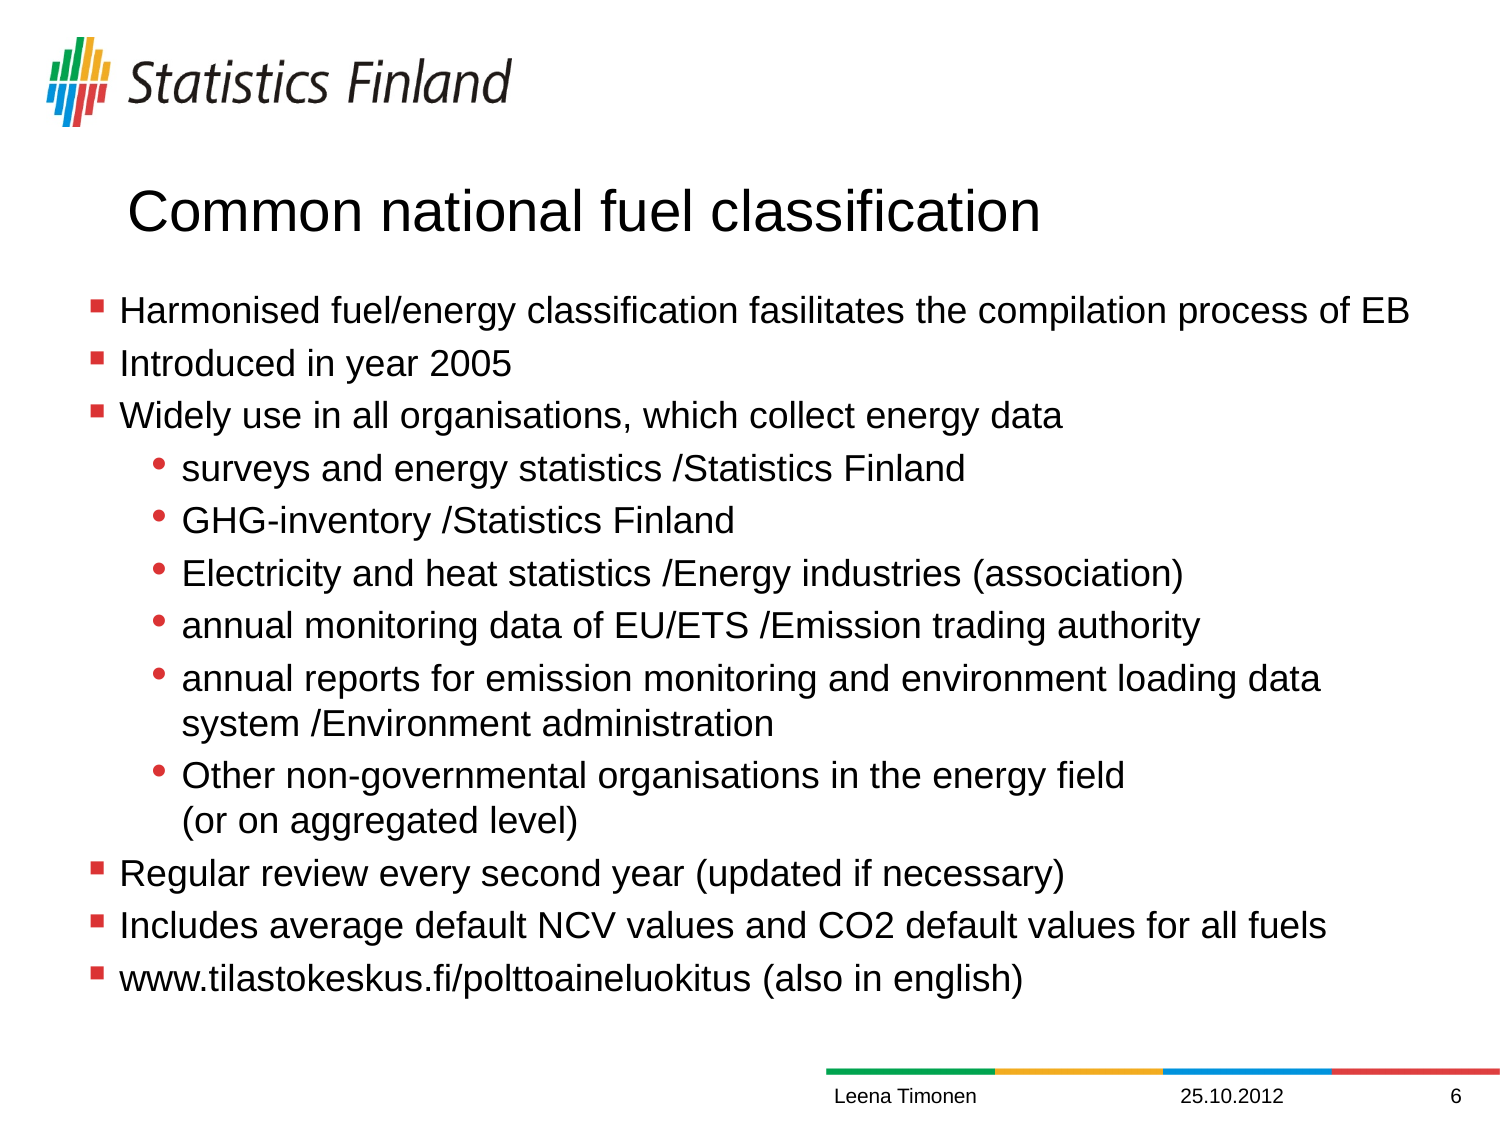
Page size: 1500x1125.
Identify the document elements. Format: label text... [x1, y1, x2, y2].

title Common national fuel classification [112, 137, 1388, 278]
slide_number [1165, 1074, 1393, 1125]
slide_number 6 [1393, 1074, 1478, 1125]
picture [46, 37, 512, 127]
text_box Harmonised fuel/energy classification fasilitates the compilation process of EB Introduced in year 2005 Widely use in all organisations, which collect energy data surveys and energy statistics /Statistics Finland GHG-inventory /Statistics Finland Electricity and heat statistics /Energy industries (association) annual monitoring data of EU/ETS /Emission trading authority annual reports for emission monitoring and environment loading data system /Environment administration Other non-governmental organisations in the energy field (or on aggregated level) Regular review every second year (updated if necessary) Includes average default NCV values and CO2 default values for all fuels www.tilastokeskus.fi/polttoaineluokitus (also in english) [73, 278, 1437, 1000]
footer Leena Timonen [818, 1074, 1155, 1125]
